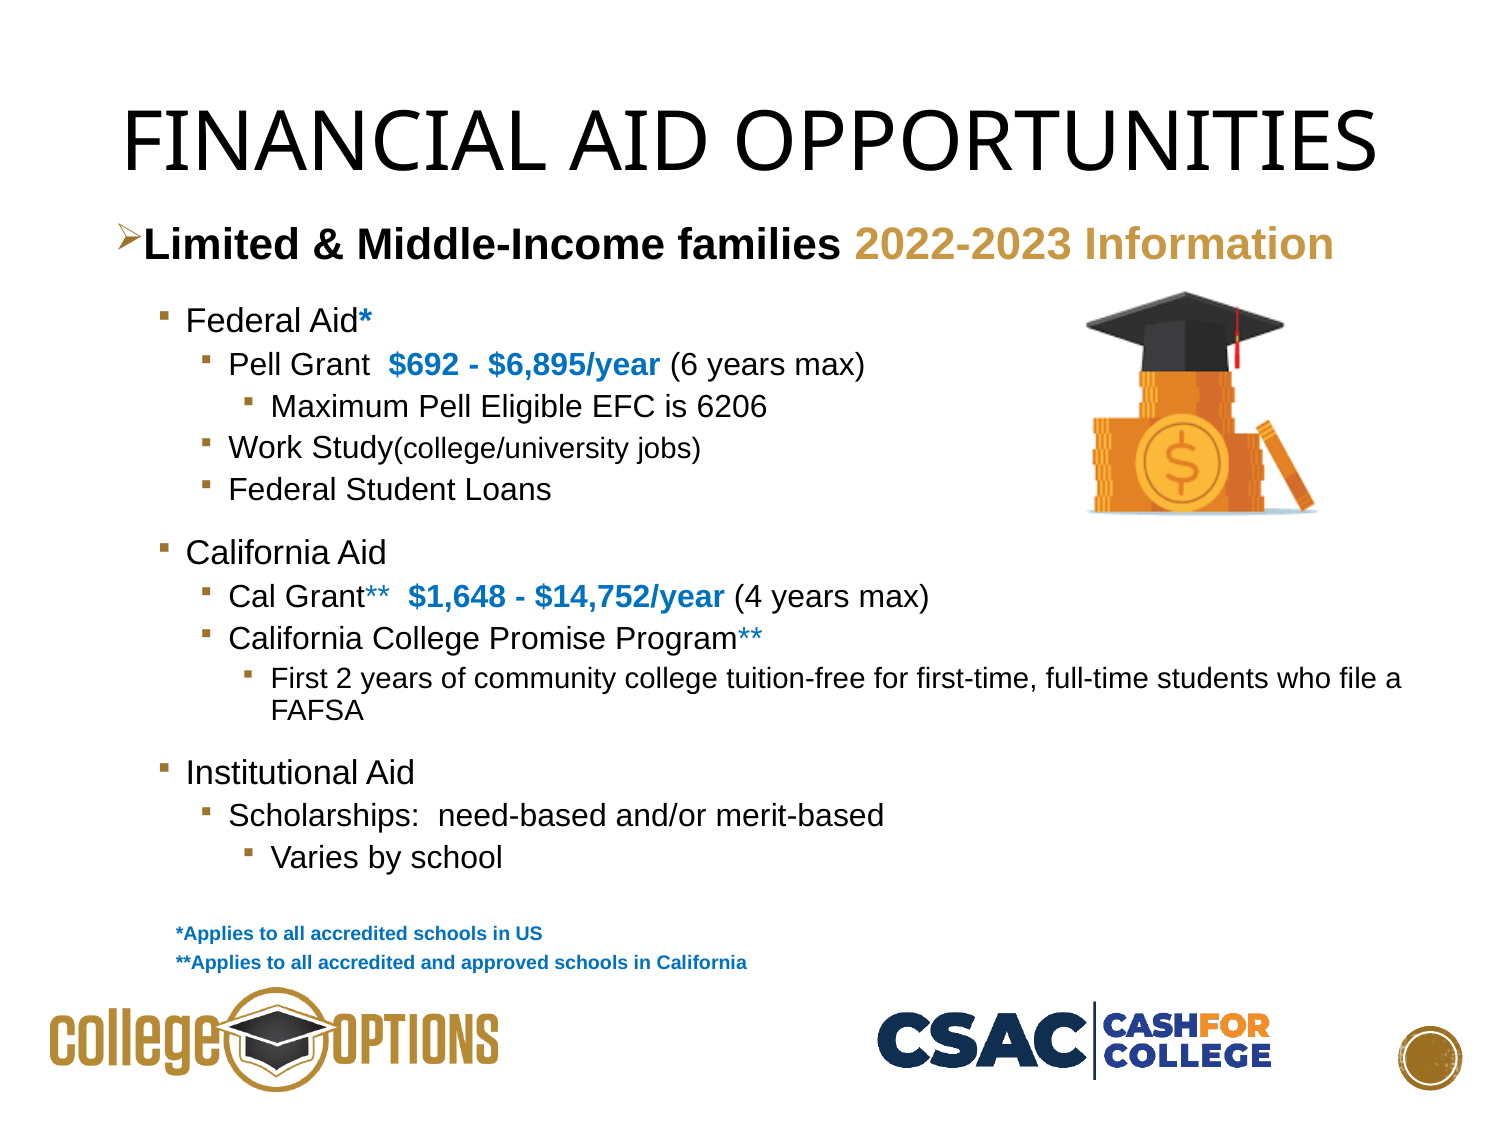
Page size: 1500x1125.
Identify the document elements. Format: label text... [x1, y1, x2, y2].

list Limited & Middle-Income families 2022-2023 Information Federal Aid* Pell Grant $692 - $6,895/year (6 years max) Maximum Pell Eligible EFC is 6206 Work Study(college/university jobs) Federal Student Loans California Aid Cal Grant** $1,648 - $14,752/year (4 years max) California College Promise Program** First 2 years of community college tuition-free for first-time, full-time students who file a FAFSA Institutional Aid Scholarships: need-based and/or merit-based Varies by school *Applies to all accredited schools in US **Applies to all accredited and approved schools in California [99, 212, 1450, 988]
picture [50, 987, 498, 1092]
title Financial AiD opportunities [75, 50, 1425, 238]
picture [849, 979, 1300, 1100]
picture [943, 274, 1450, 525]
